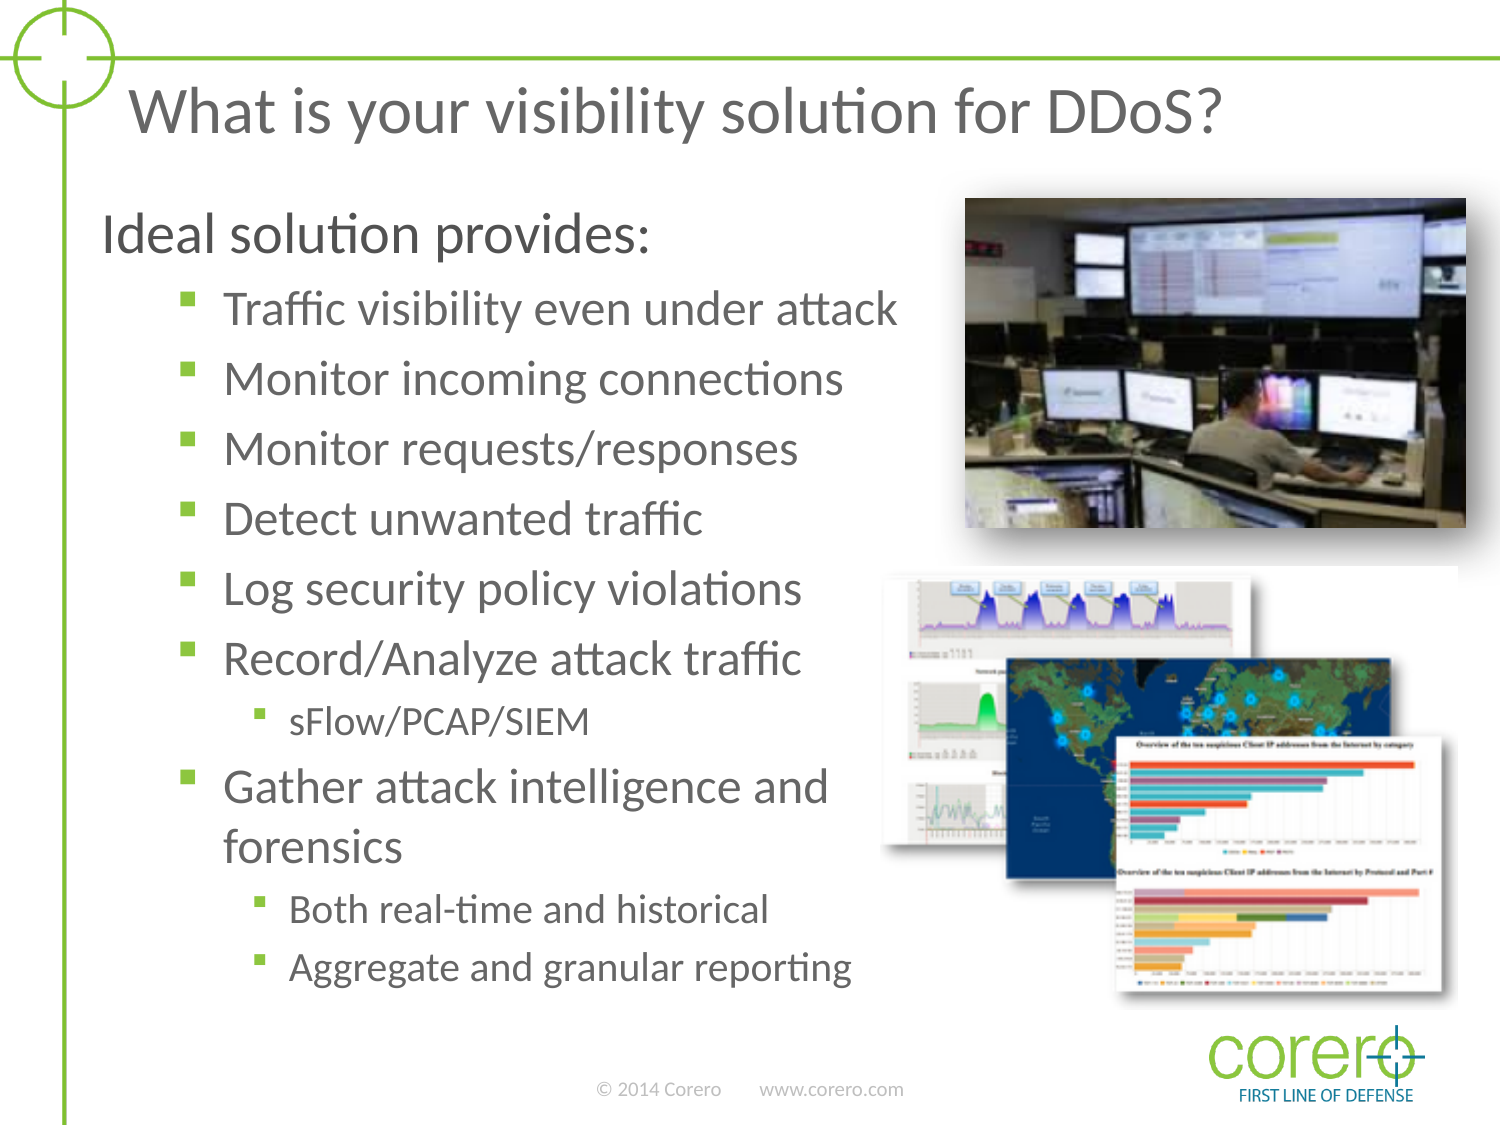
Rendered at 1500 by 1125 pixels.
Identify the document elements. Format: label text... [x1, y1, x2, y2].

list Ideal solution provides: Traffic visibility even under attack Monitor incoming connections Monitor requests/responses Detect unwanted traffic Log security policy violations Record/Analyze attack traffic sFlow/PCAP/SIEM Gather attack intelligence and forensics Both real-time and historical Aggregate and granular reporting [86, 187, 979, 1010]
footer © 2014 Corero www.corero.com [512, 1058, 988, 1119]
title What is your visibility solution for DDoS? [113, 59, 1445, 165]
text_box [879, 198, 1466, 1010]
picture [0, 0, 1500, 1125]
